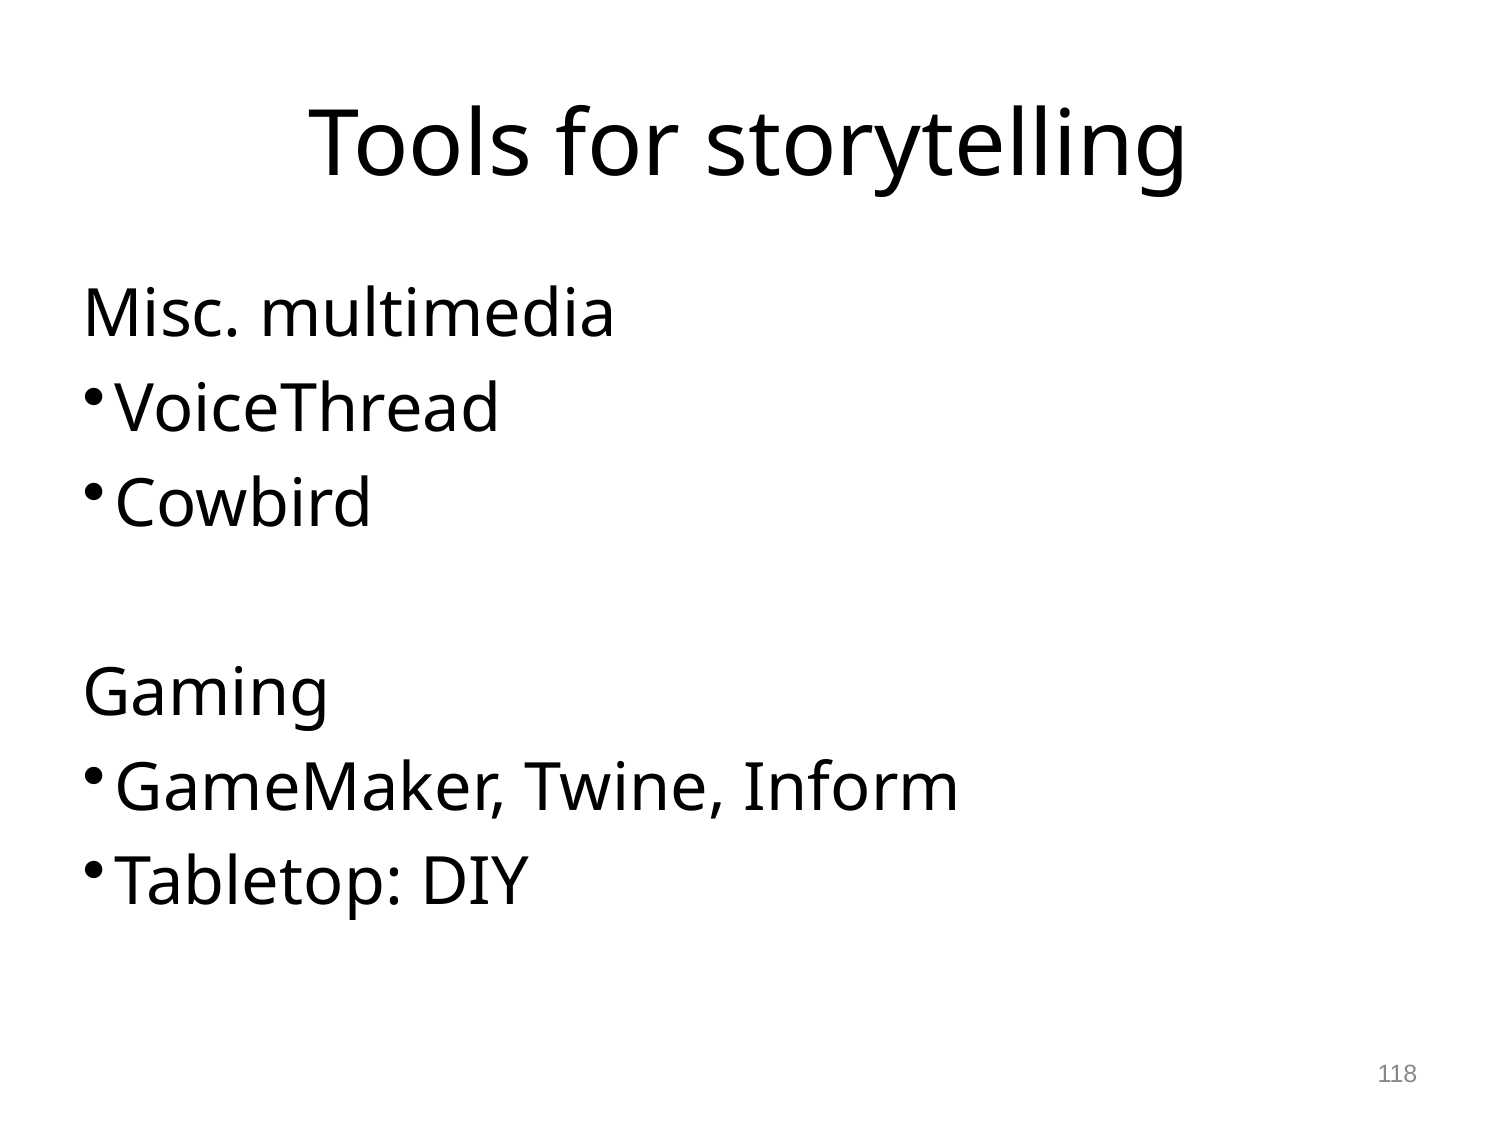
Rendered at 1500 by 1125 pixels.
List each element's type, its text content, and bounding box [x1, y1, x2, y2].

subtitle Misc. multimedia VoiceThread Cowbird Gaming GameMaker, Twine, Inform Tabletop: DIY [74, 261, 1426, 1125]
title Tools for storytelling [74, 14, 1426, 261]
slide_number 118 [1365, 1049, 1426, 1096]
